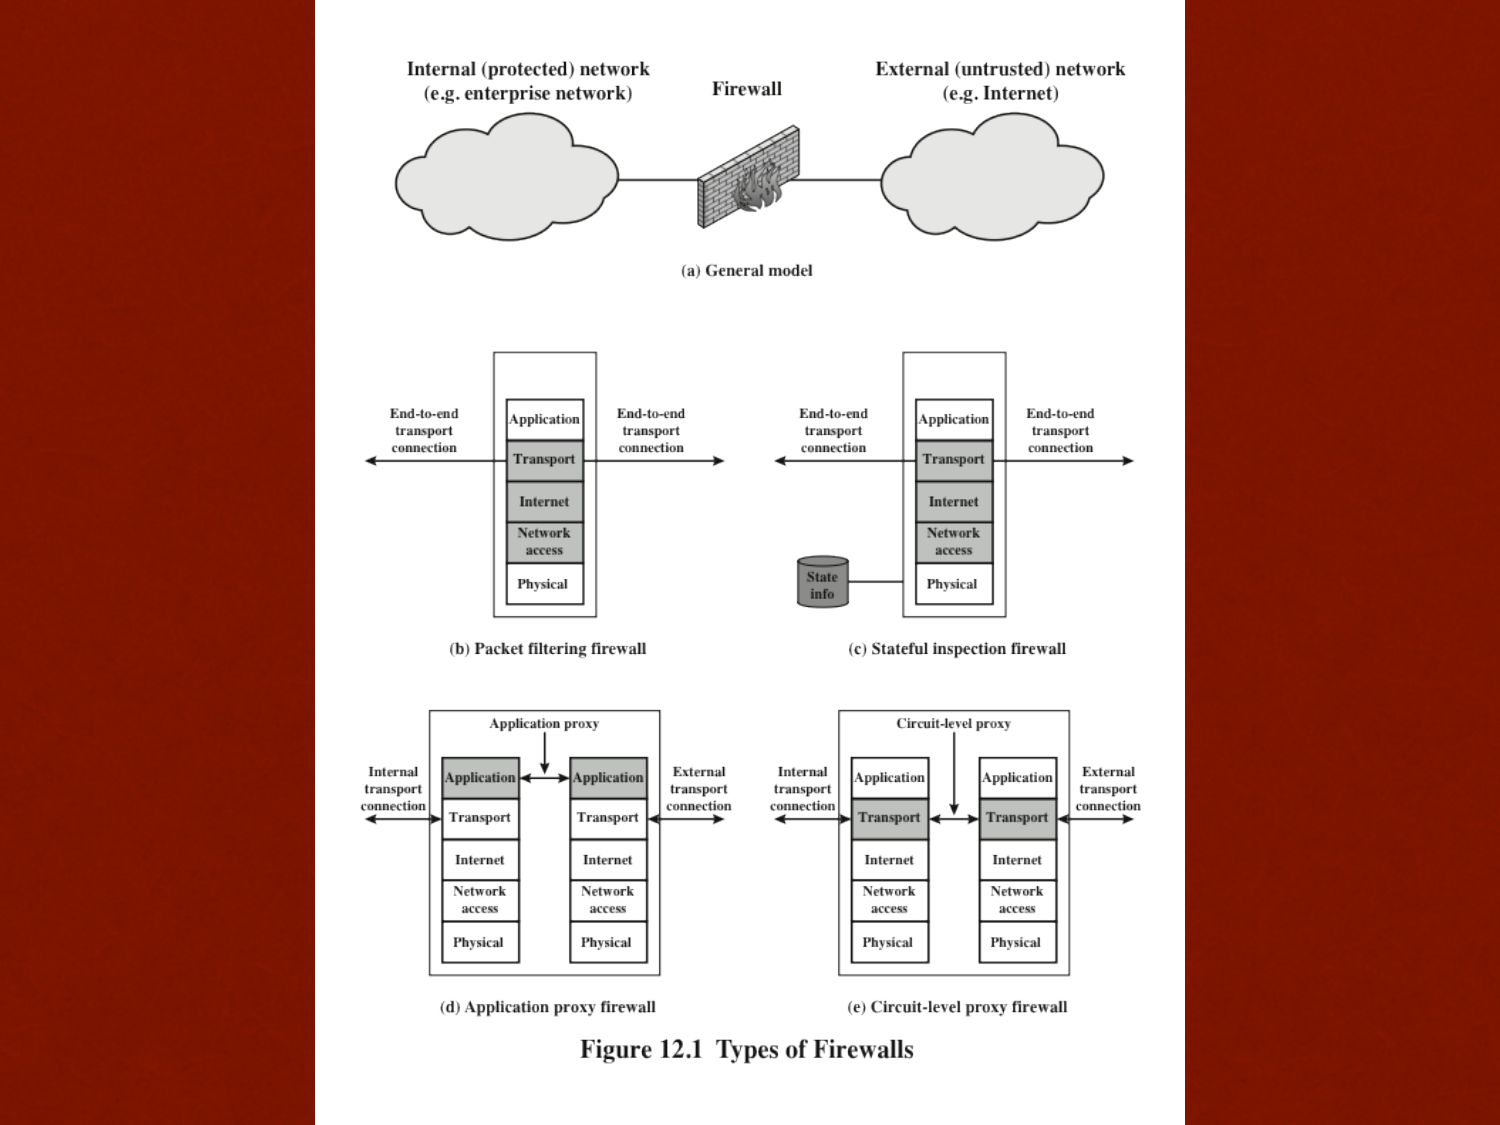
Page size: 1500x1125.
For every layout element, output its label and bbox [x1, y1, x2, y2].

picture [314, 0, 1186, 1125]
